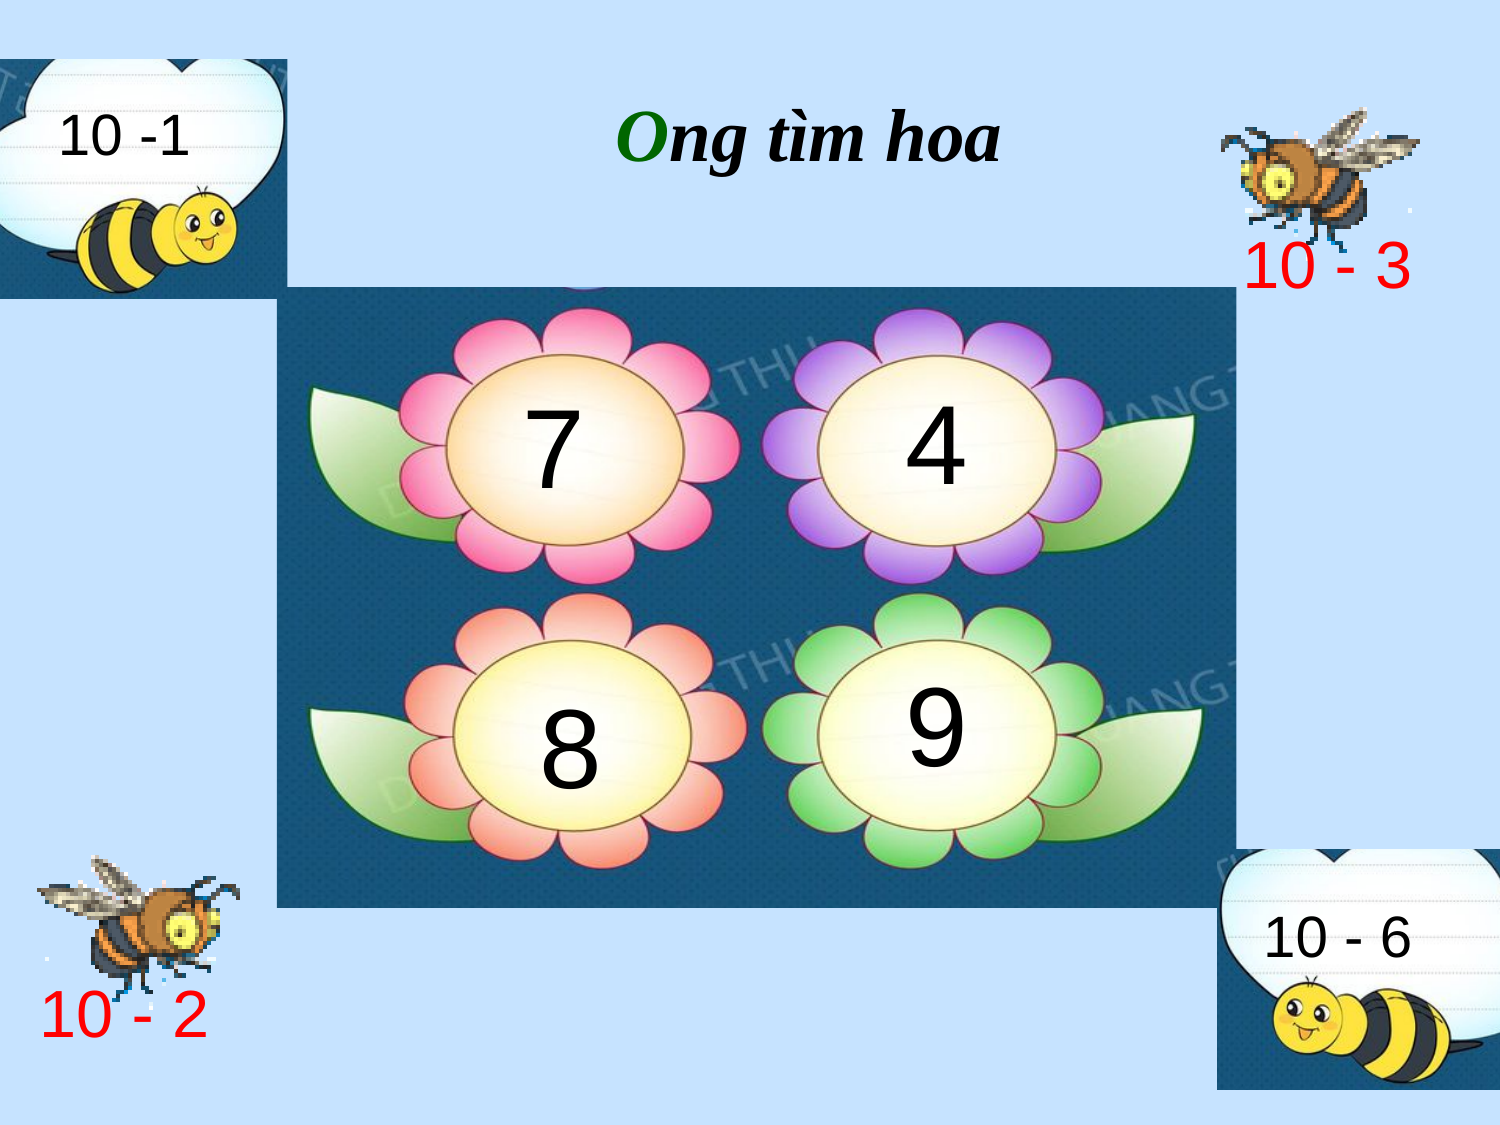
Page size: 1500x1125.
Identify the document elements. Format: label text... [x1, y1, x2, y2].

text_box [1192, 71, 1457, 311]
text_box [0, 59, 288, 300]
text_box Ong tìm hoa [600, 79, 1187, 185]
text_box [476, 364, 983, 821]
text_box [0, 819, 270, 1060]
picture [276, 286, 1237, 908]
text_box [1216, 849, 1500, 1090]
